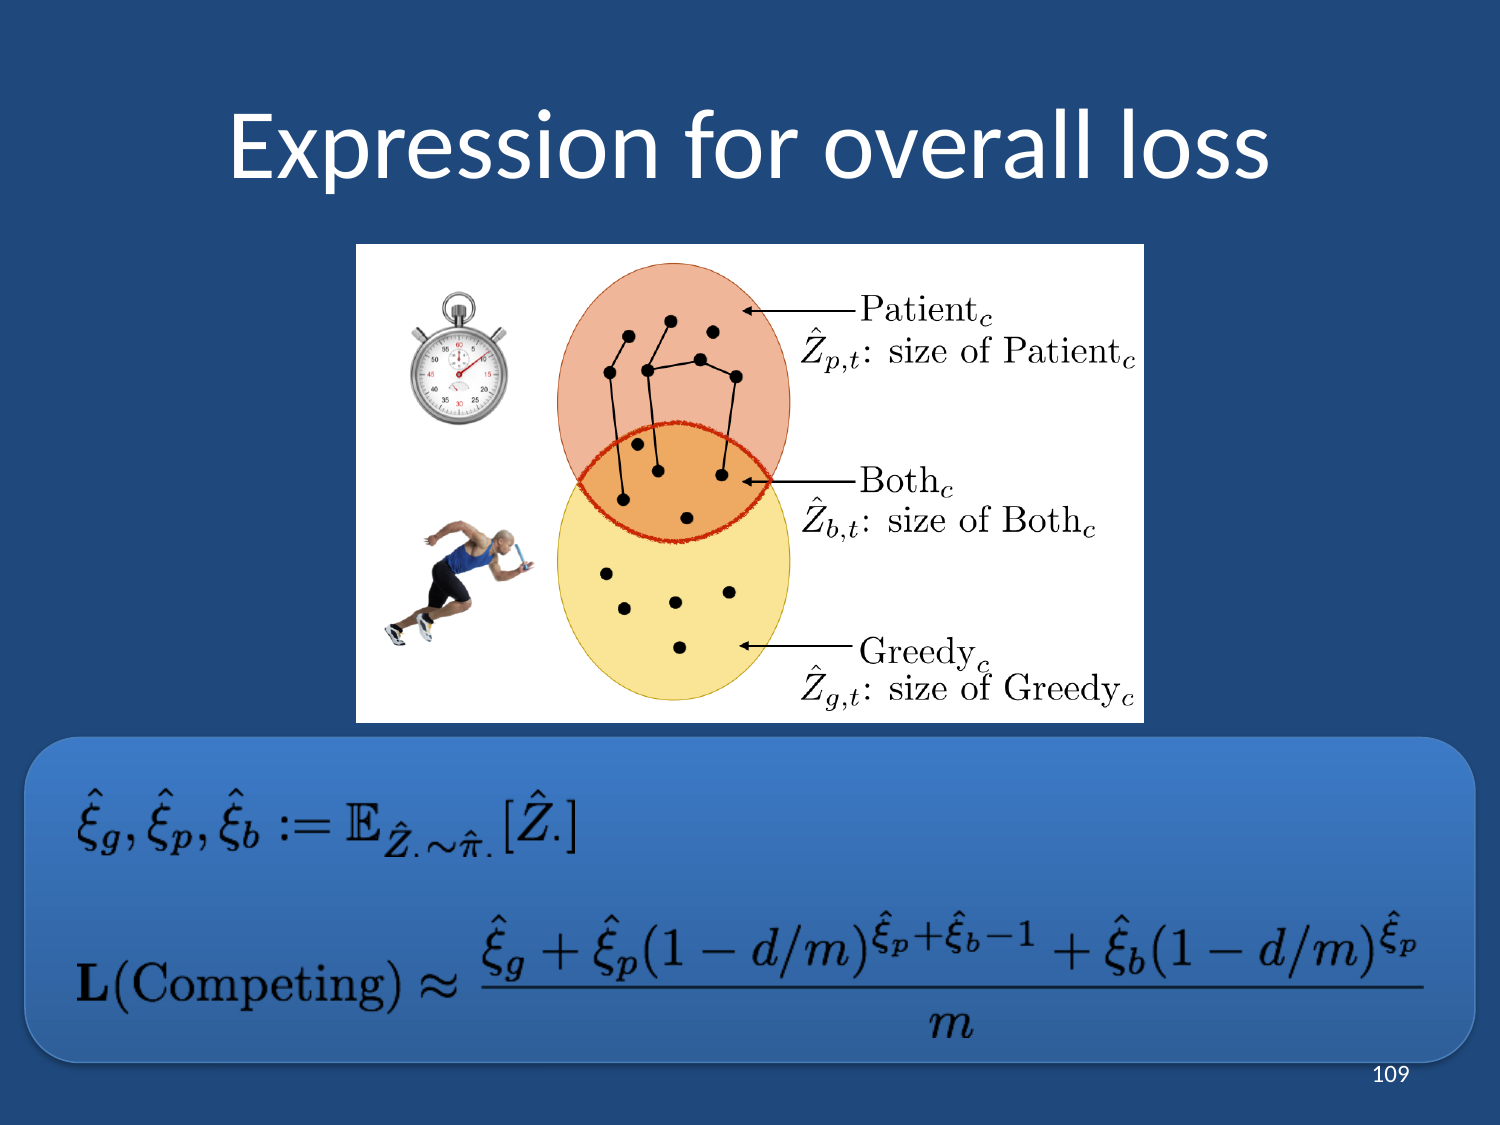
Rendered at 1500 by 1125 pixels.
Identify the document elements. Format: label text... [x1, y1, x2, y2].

picture [77, 909, 1425, 1038]
slide_number 109 [1074, 1044, 1425, 1103]
title Expression for overall loss [75, 45, 1425, 233]
picture [356, 244, 1144, 723]
picture [78, 787, 576, 857]
text_box [24, 736, 1476, 1064]
